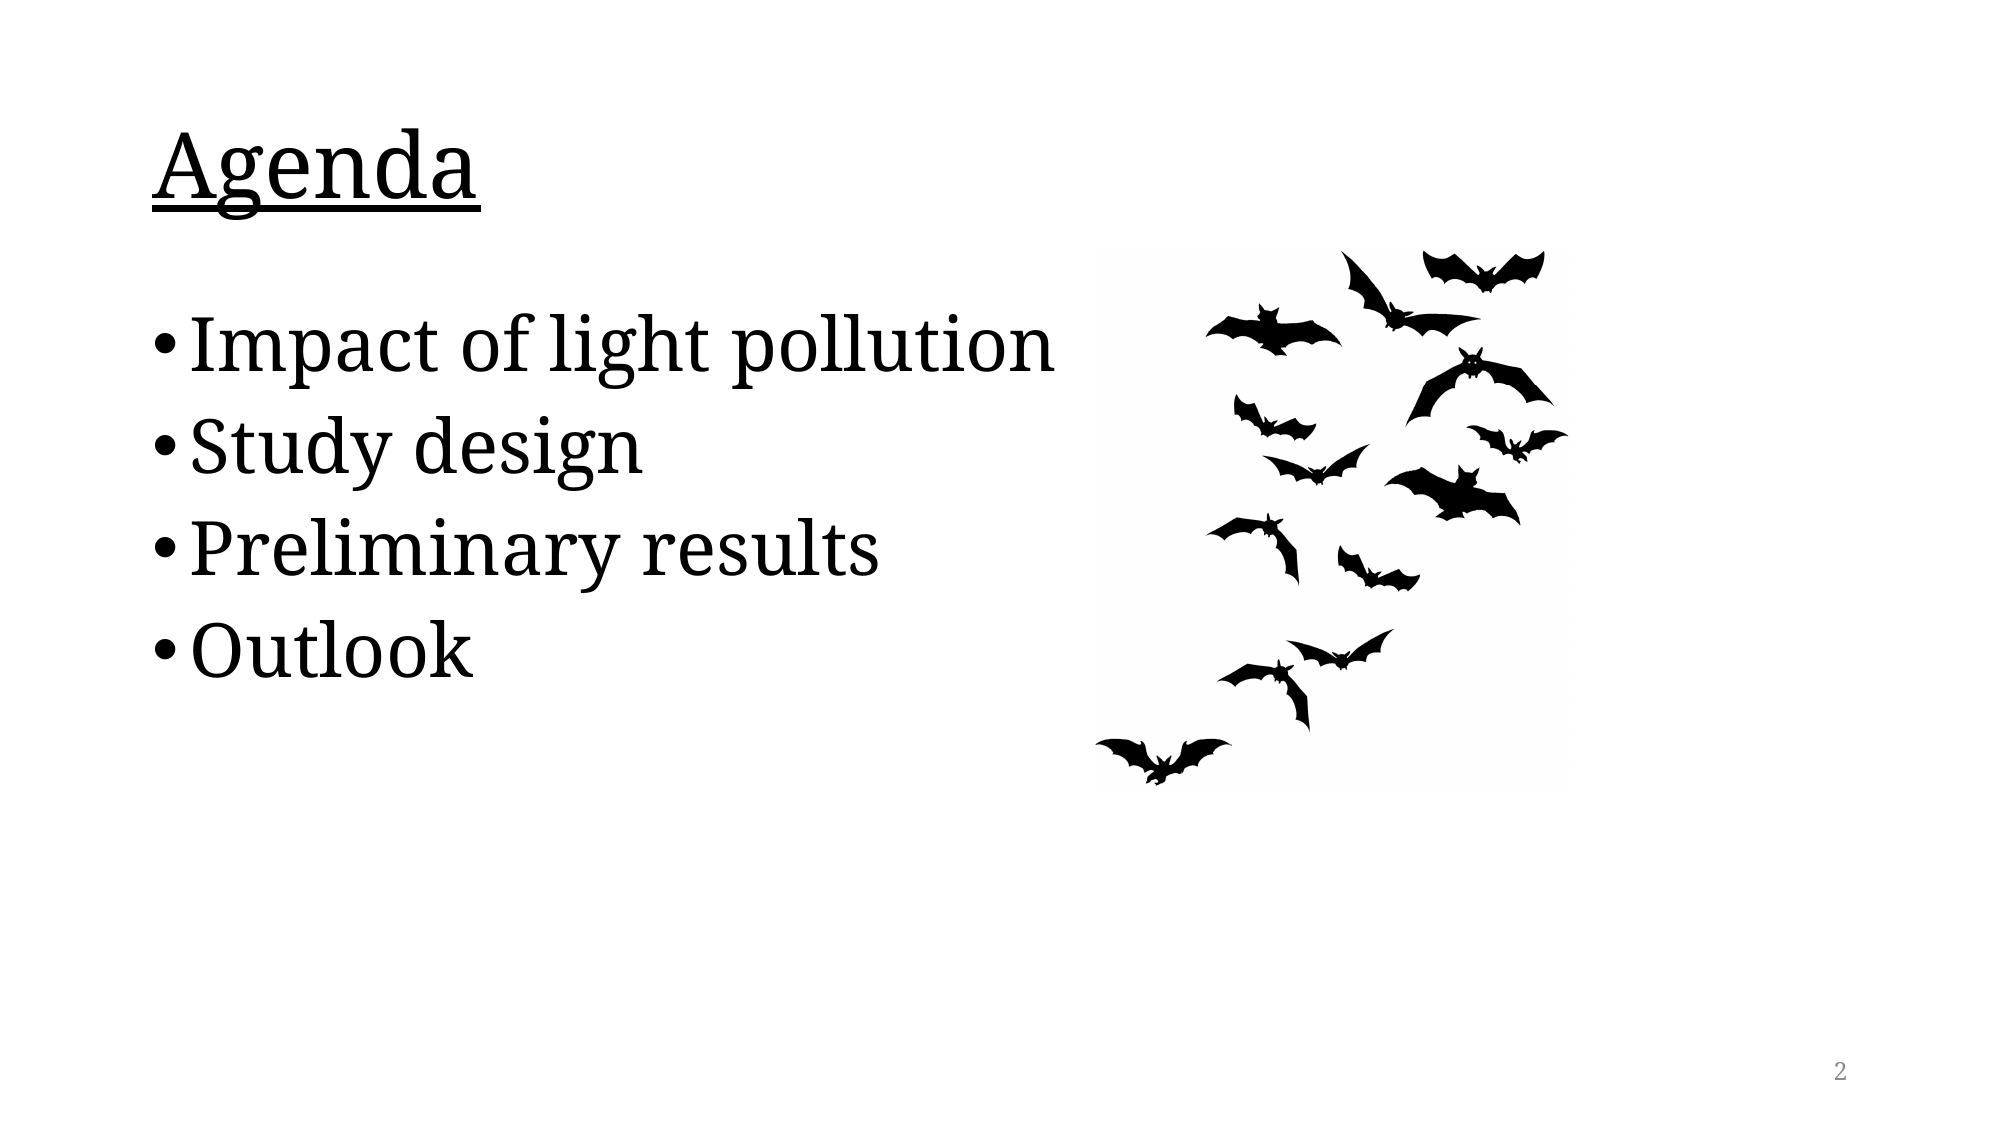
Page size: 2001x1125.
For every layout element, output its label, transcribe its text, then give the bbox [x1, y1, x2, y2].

list Impact of light pollution Study design Preliminary results Outlook [137, 299, 1863, 1014]
title Agenda [137, 59, 1863, 278]
picture [1095, 244, 1572, 790]
slide_number 2 [1412, 1042, 1863, 1103]
